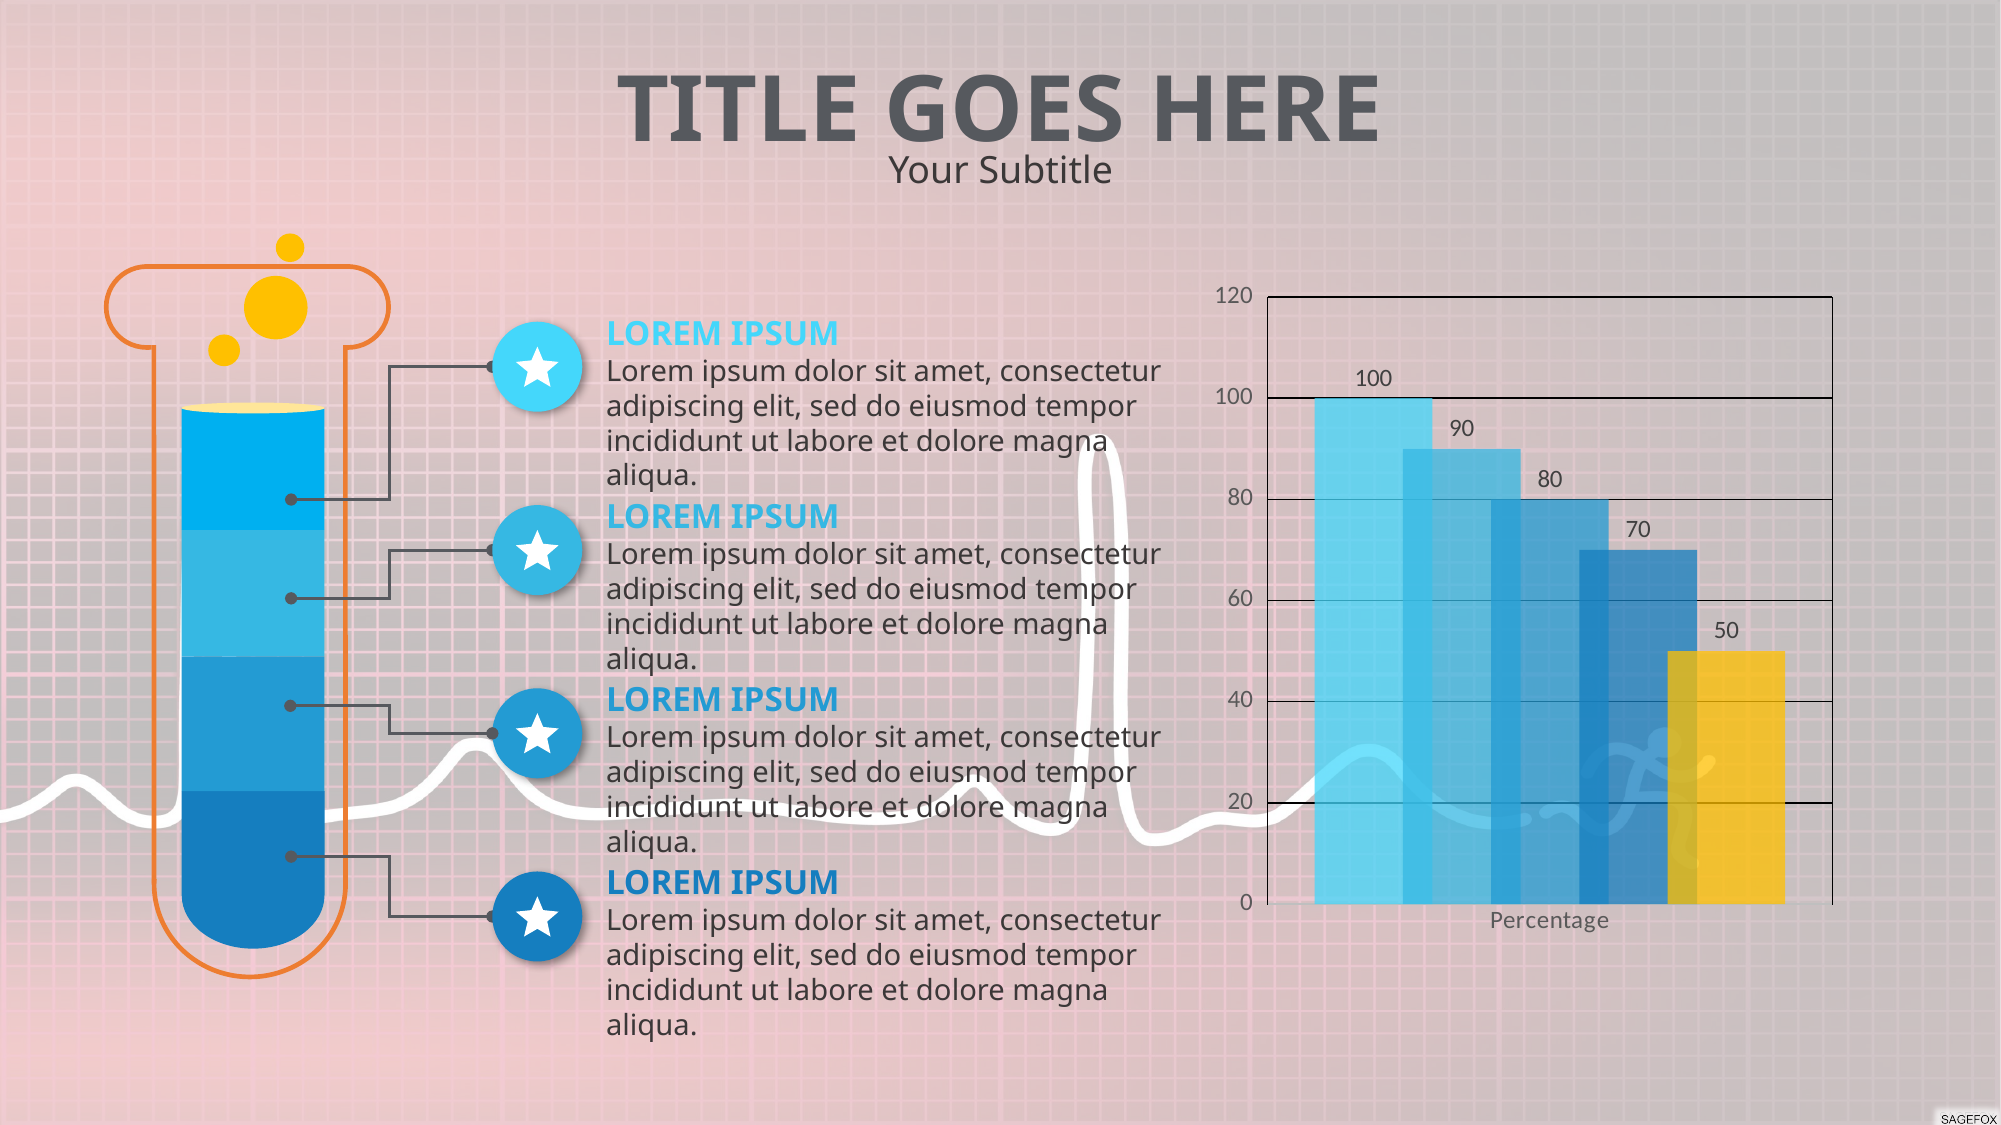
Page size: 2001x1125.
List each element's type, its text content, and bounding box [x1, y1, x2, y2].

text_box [492, 871, 583, 962]
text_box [291, 366, 493, 500]
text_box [106, 266, 389, 977]
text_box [208, 233, 308, 367]
text_box LOREM IPSUM Lorem ipsum dolor sit amet, consectetur adipiscing elit, sed do eiusmod tempor incididunt ut labore et dolore magna aliqua. [596, 673, 1201, 856]
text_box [492, 688, 583, 779]
text_box LOREM IPSUM Lorem ipsum dolor sit amet, consectetur adipiscing elit, sed do eiusmod tempor incididunt ut labore et dolore magna aliqua. [596, 306, 1201, 490]
text_box LOREM IPSUM Lorem ipsum dolor sit amet, consectetur adipiscing elit, sed do eiusmod tempor incididunt ut labore et dolore magna aliqua. [596, 490, 1201, 673]
picture [1938, 1114, 1999, 1125]
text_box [290, 705, 493, 734]
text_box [492, 321, 583, 412]
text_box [291, 550, 493, 599]
chart [1201, 270, 1846, 949]
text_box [492, 505, 583, 596]
text_box LOREM IPSUM Lorem ipsum dolor sit amet, consectetur adipiscing elit, sed do eiusmod tempor incididunt ut labore et dolore magna aliqua. [596, 856, 1202, 1047]
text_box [548, 42, 1452, 199]
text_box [291, 856, 493, 917]
